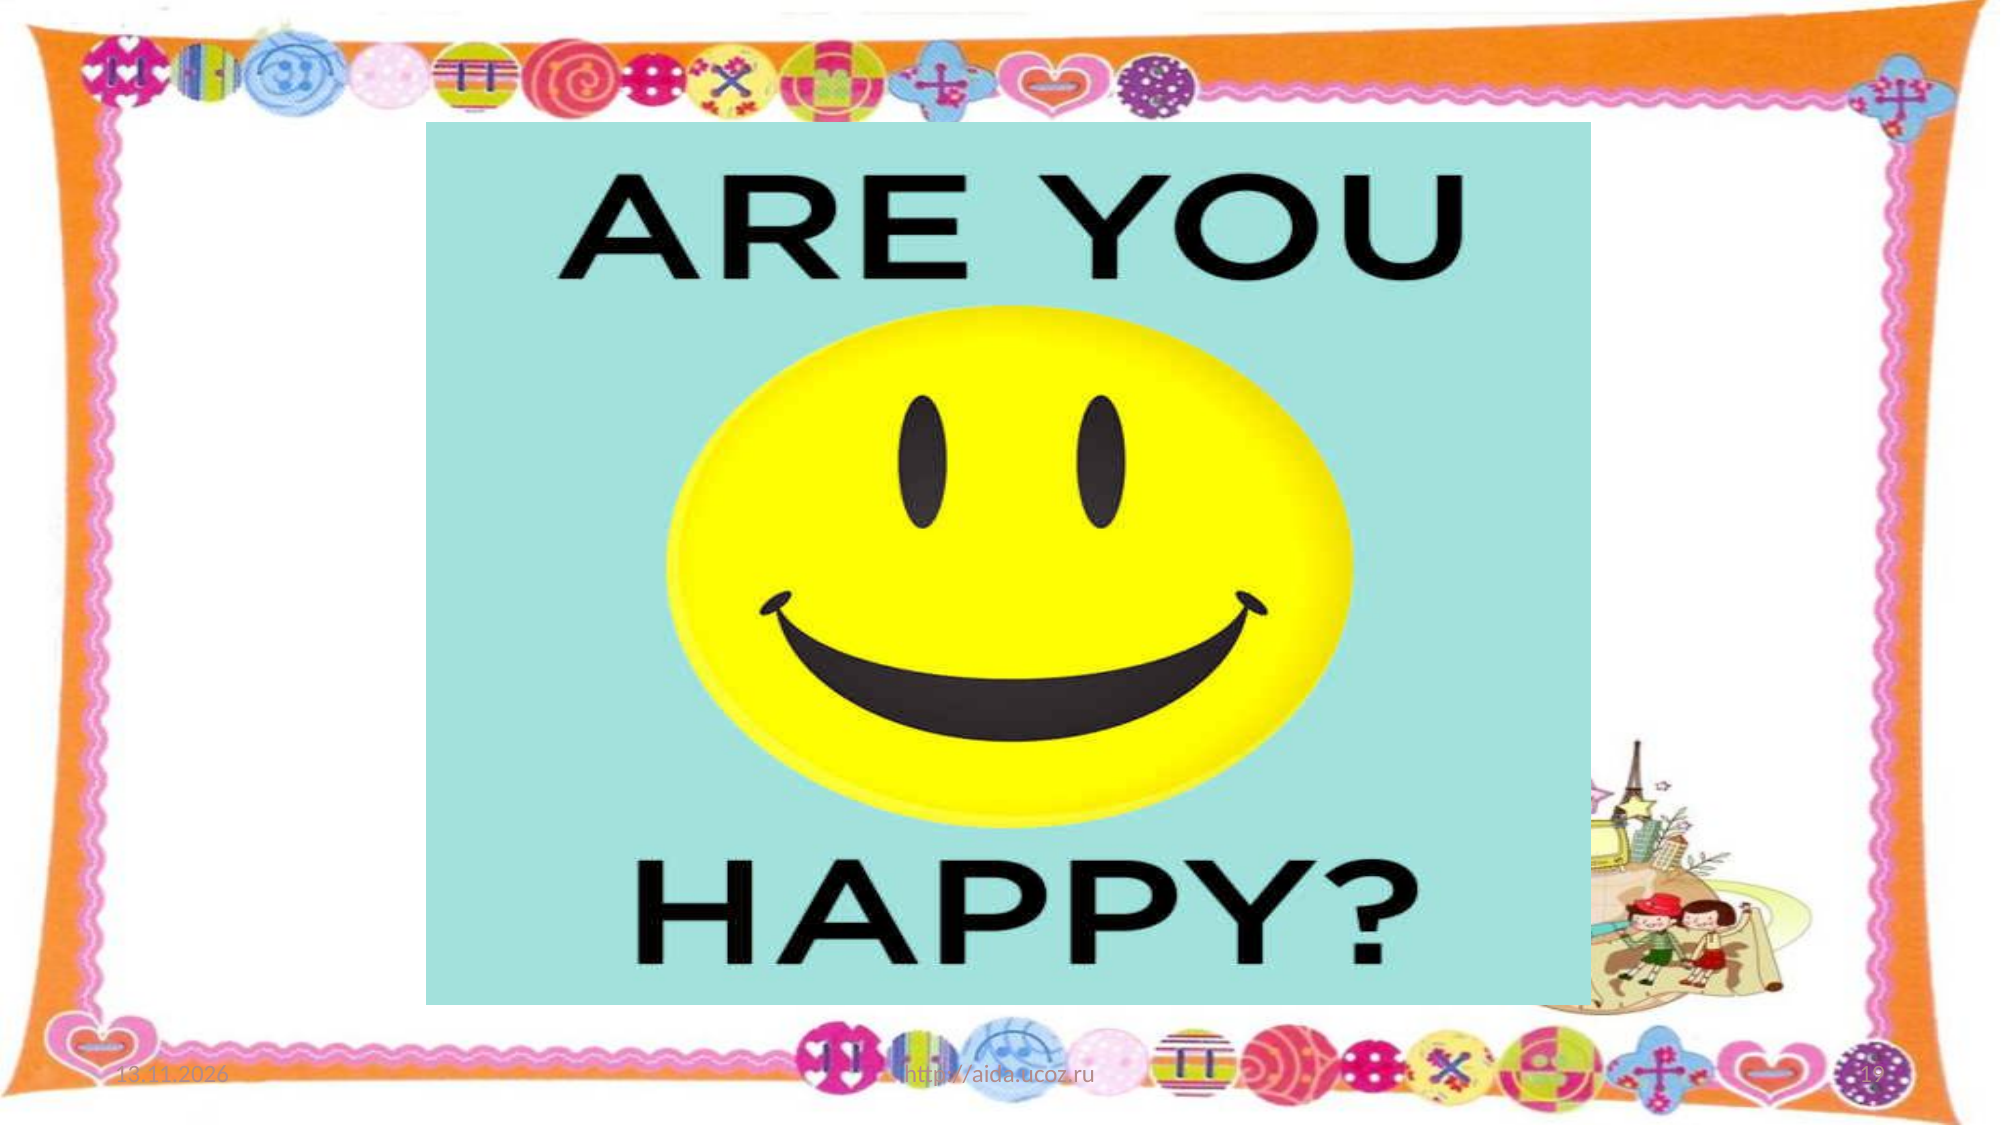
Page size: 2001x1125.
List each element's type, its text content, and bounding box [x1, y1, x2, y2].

picture [0, 0, 2001, 1125]
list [426, 122, 1591, 1006]
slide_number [99, 1042, 567, 1103]
footer http://aida.ucoz.ru [683, 1042, 1317, 1103]
slide_number 19 [1433, 1042, 1900, 1103]
